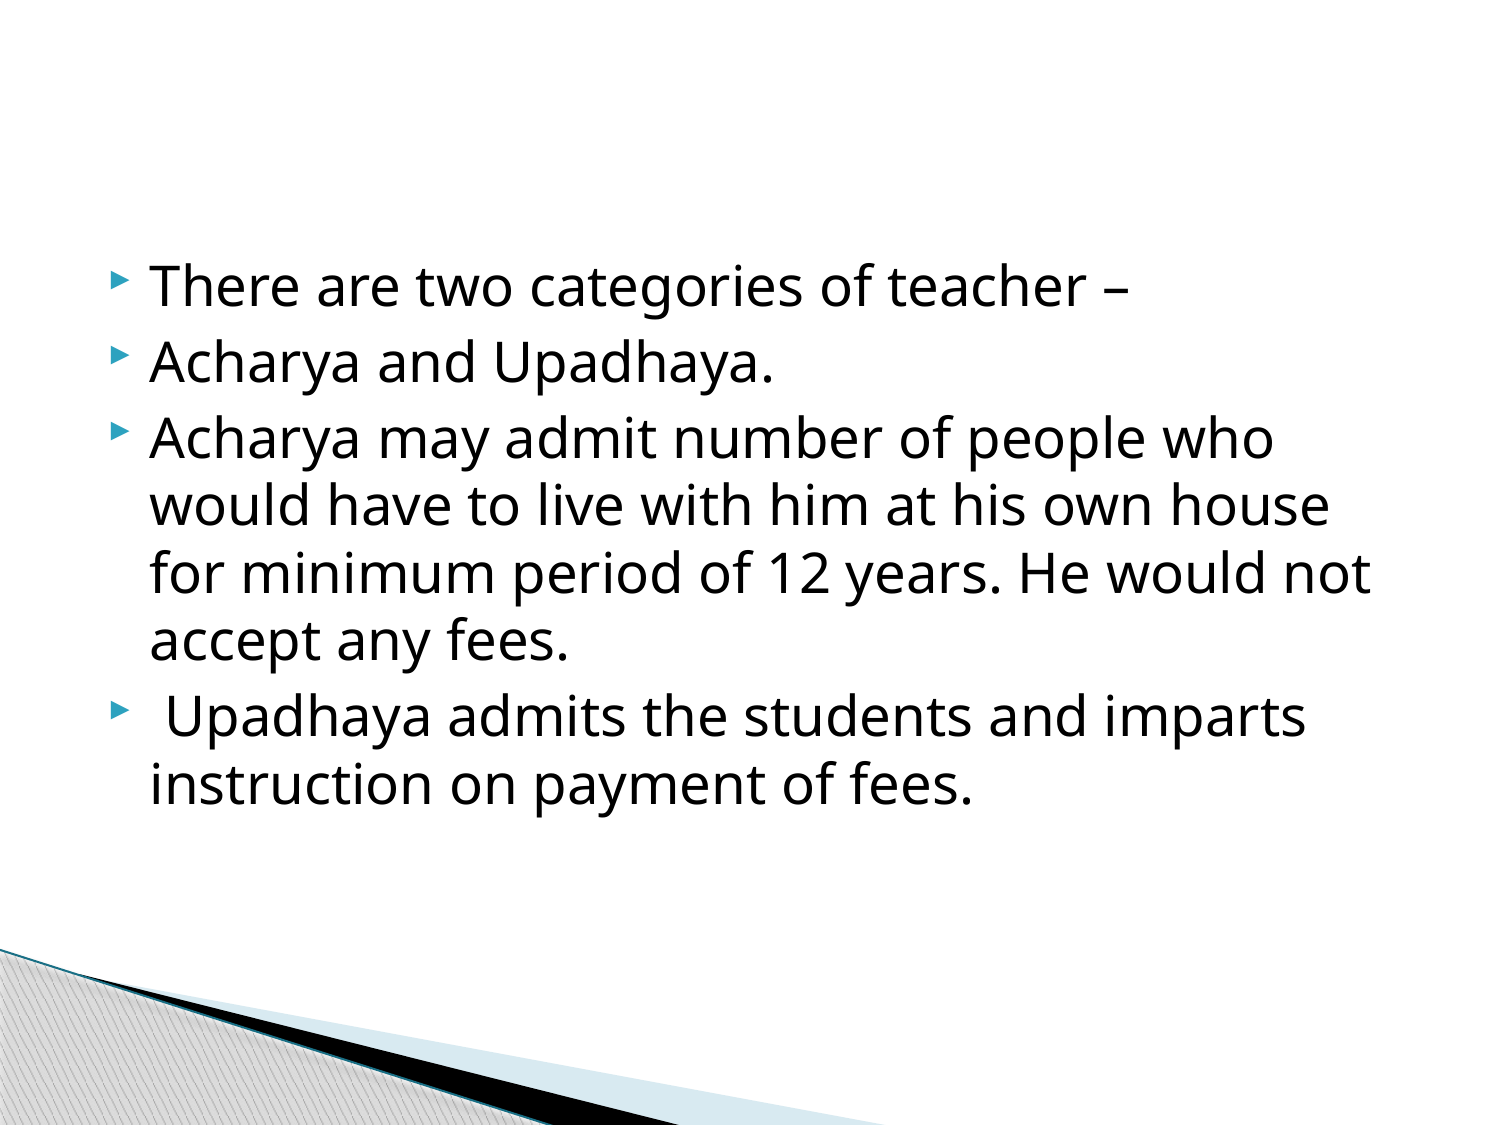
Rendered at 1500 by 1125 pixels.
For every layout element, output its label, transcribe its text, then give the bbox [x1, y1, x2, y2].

list There are two categories of teacher – Acharya and Upadhaya. Acharya may admit number of people who would have to live with him at his own house for minimum period of 12 years. He would not accept any fees. Upadhaya admits the students and imparts instruction on payment of fees. [75, 243, 1425, 986]
